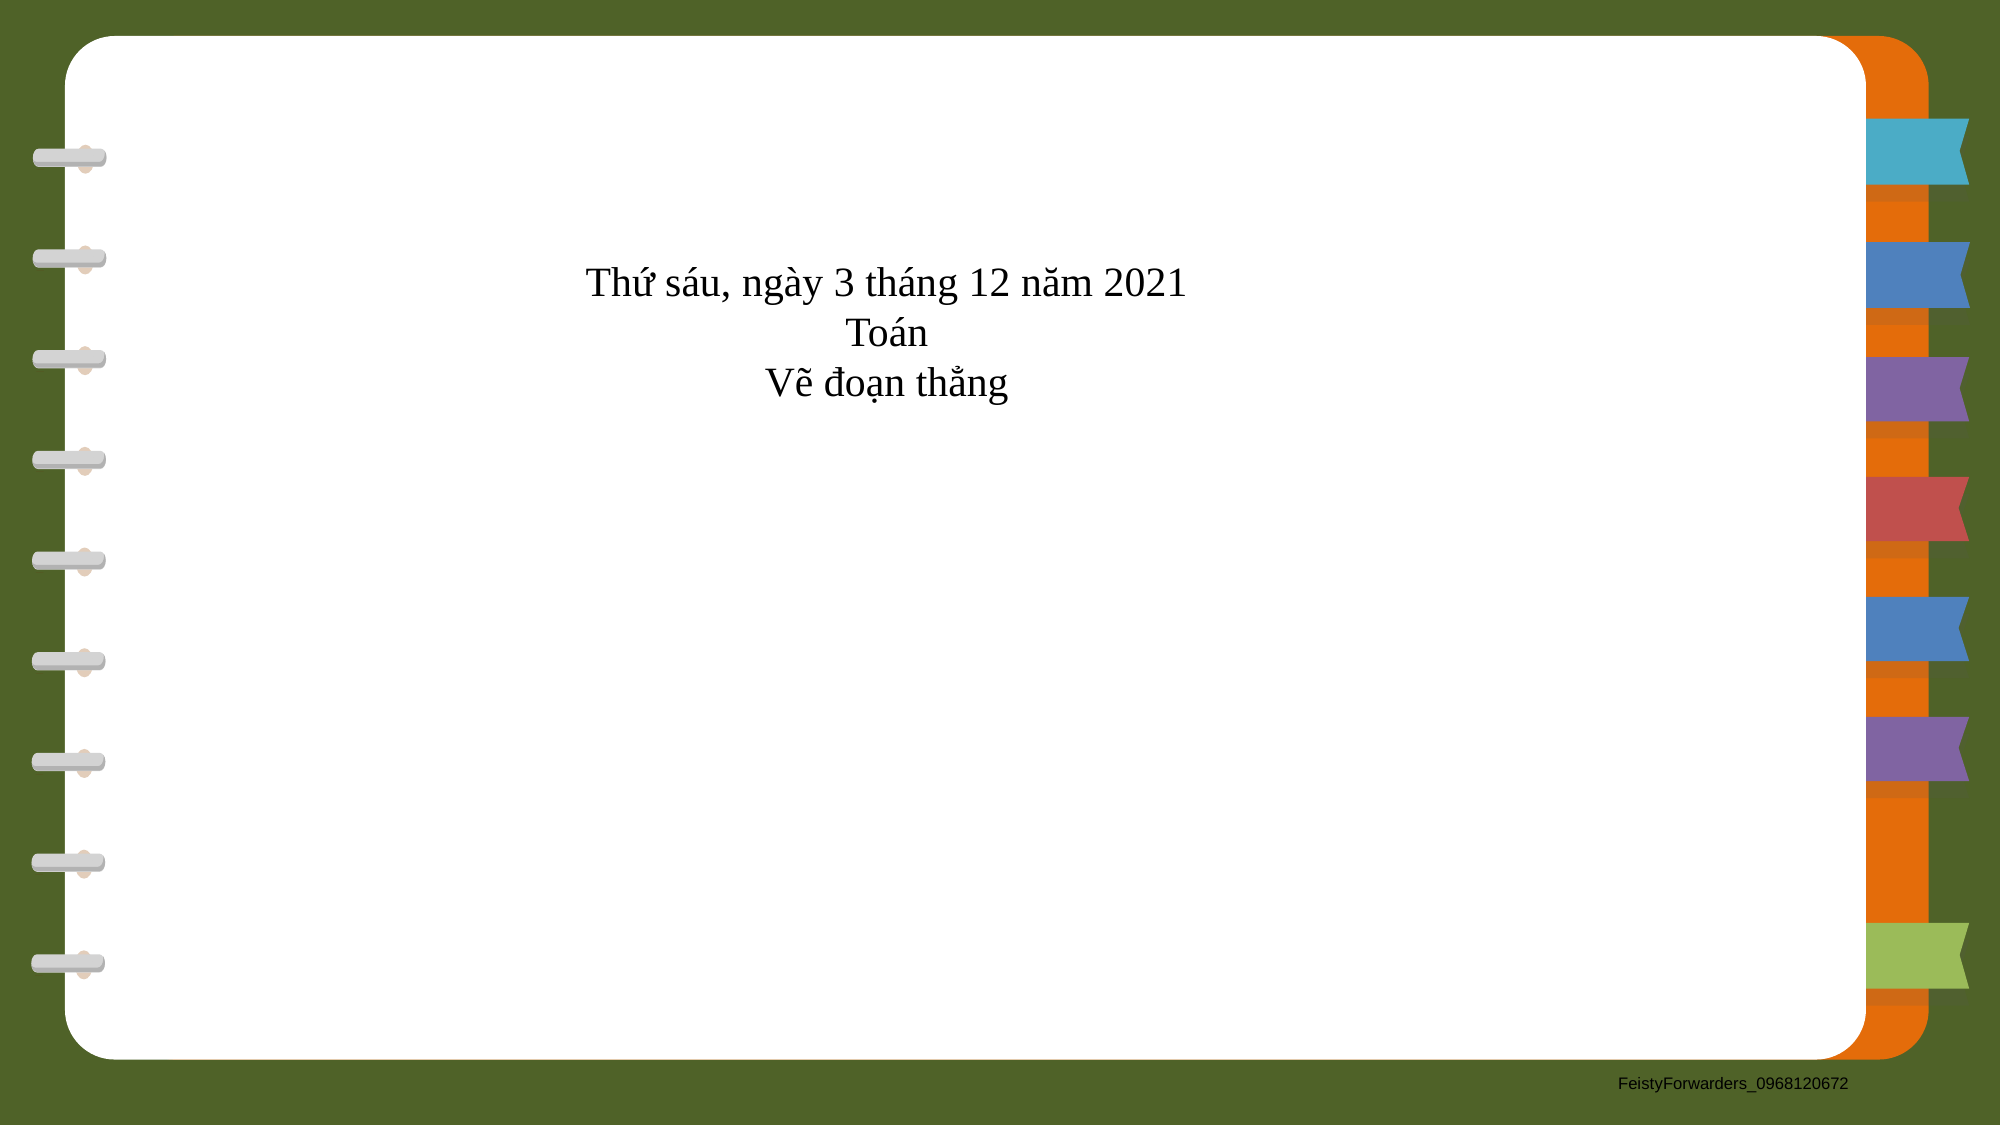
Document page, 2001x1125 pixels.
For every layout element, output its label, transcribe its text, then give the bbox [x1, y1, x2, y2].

text_box Thứ sáu, ngày 3 tháng 12 năm 2021 Toán Vẽ đoạn thẳng [254, 247, 1520, 413]
